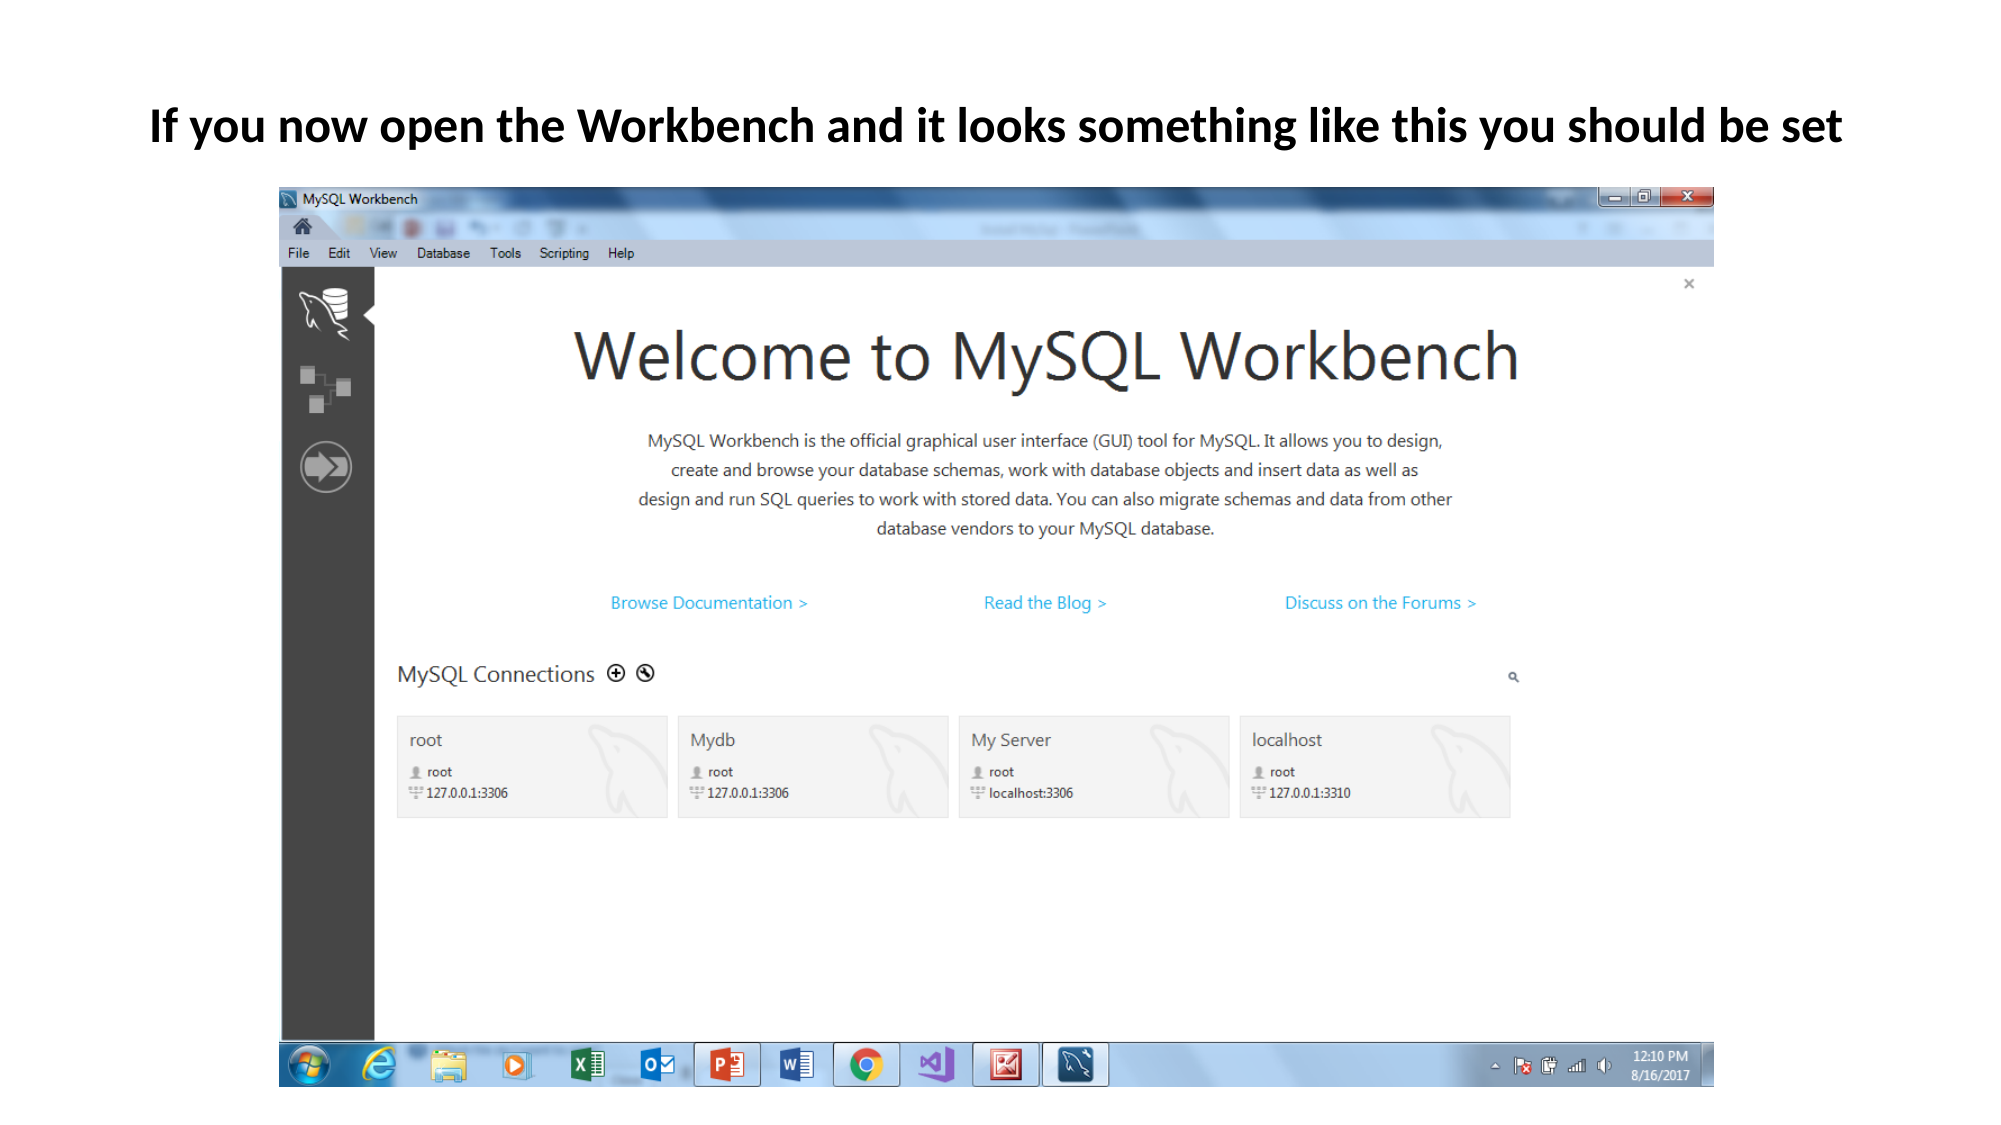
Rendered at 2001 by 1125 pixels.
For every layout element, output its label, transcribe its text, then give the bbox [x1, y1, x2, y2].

picture [279, 187, 1714, 1087]
text_box If you now open the Workbench and it looks something like this you should be set [31, 85, 1962, 161]
